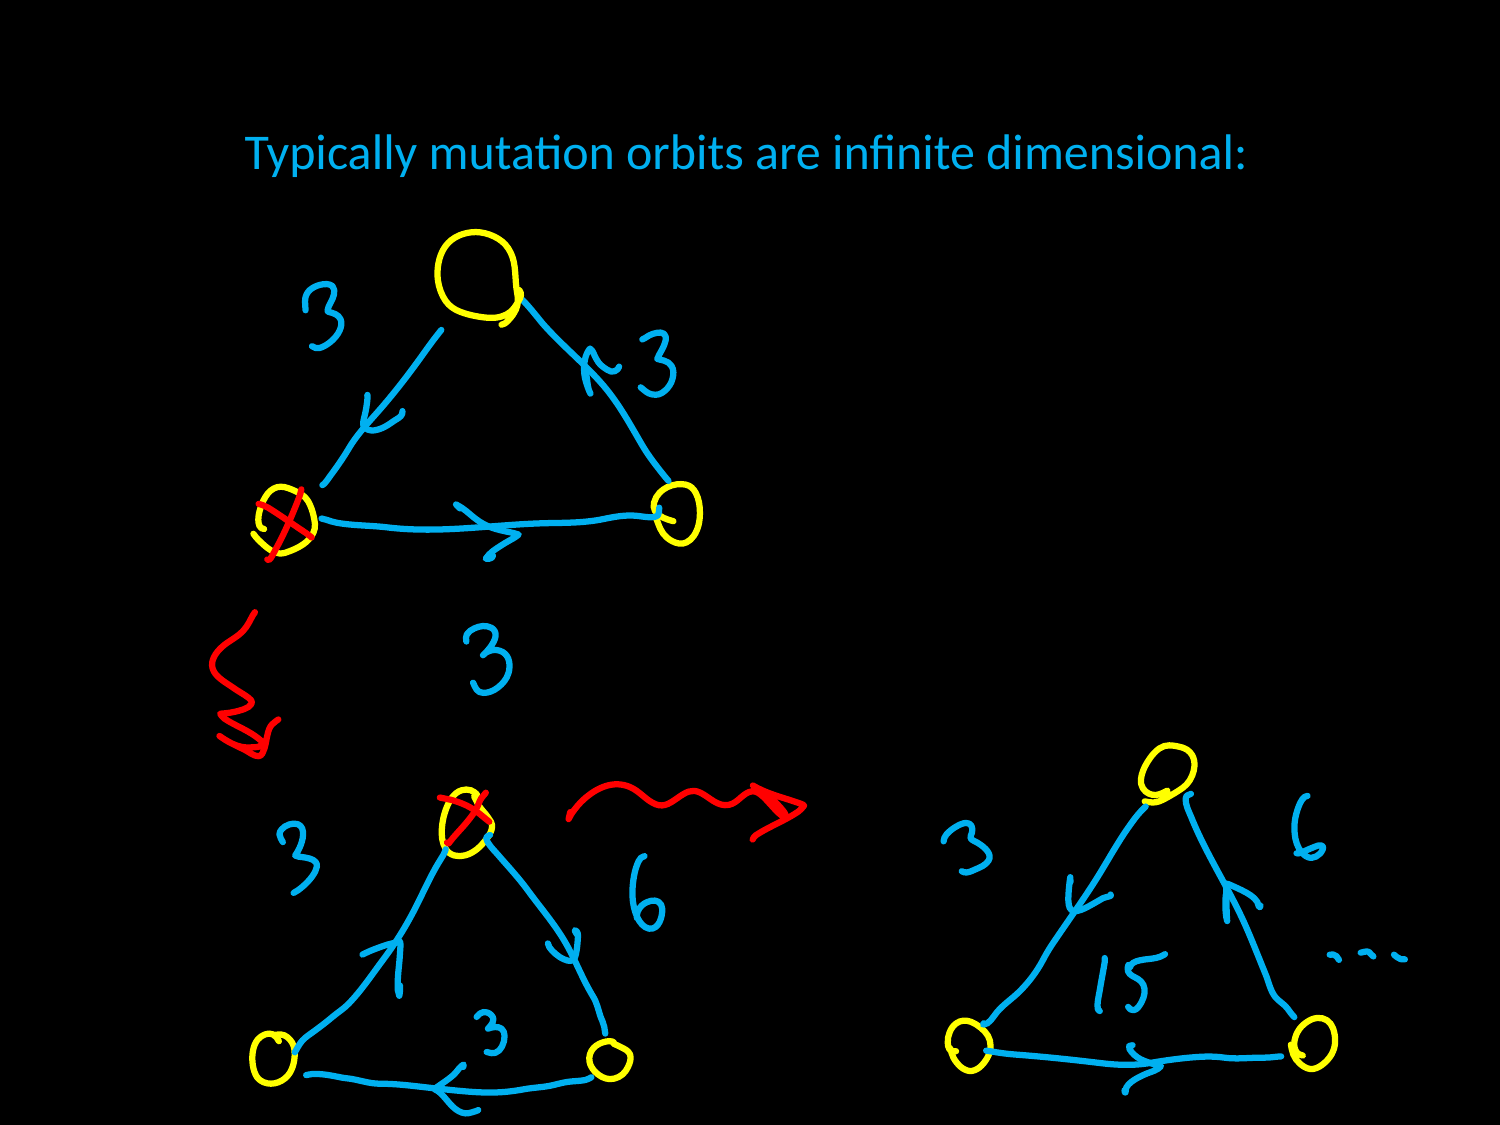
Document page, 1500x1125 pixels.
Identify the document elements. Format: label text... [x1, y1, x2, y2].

text_box Typically mutation orbits are infinite dimensional: [229, 112, 1264, 188]
